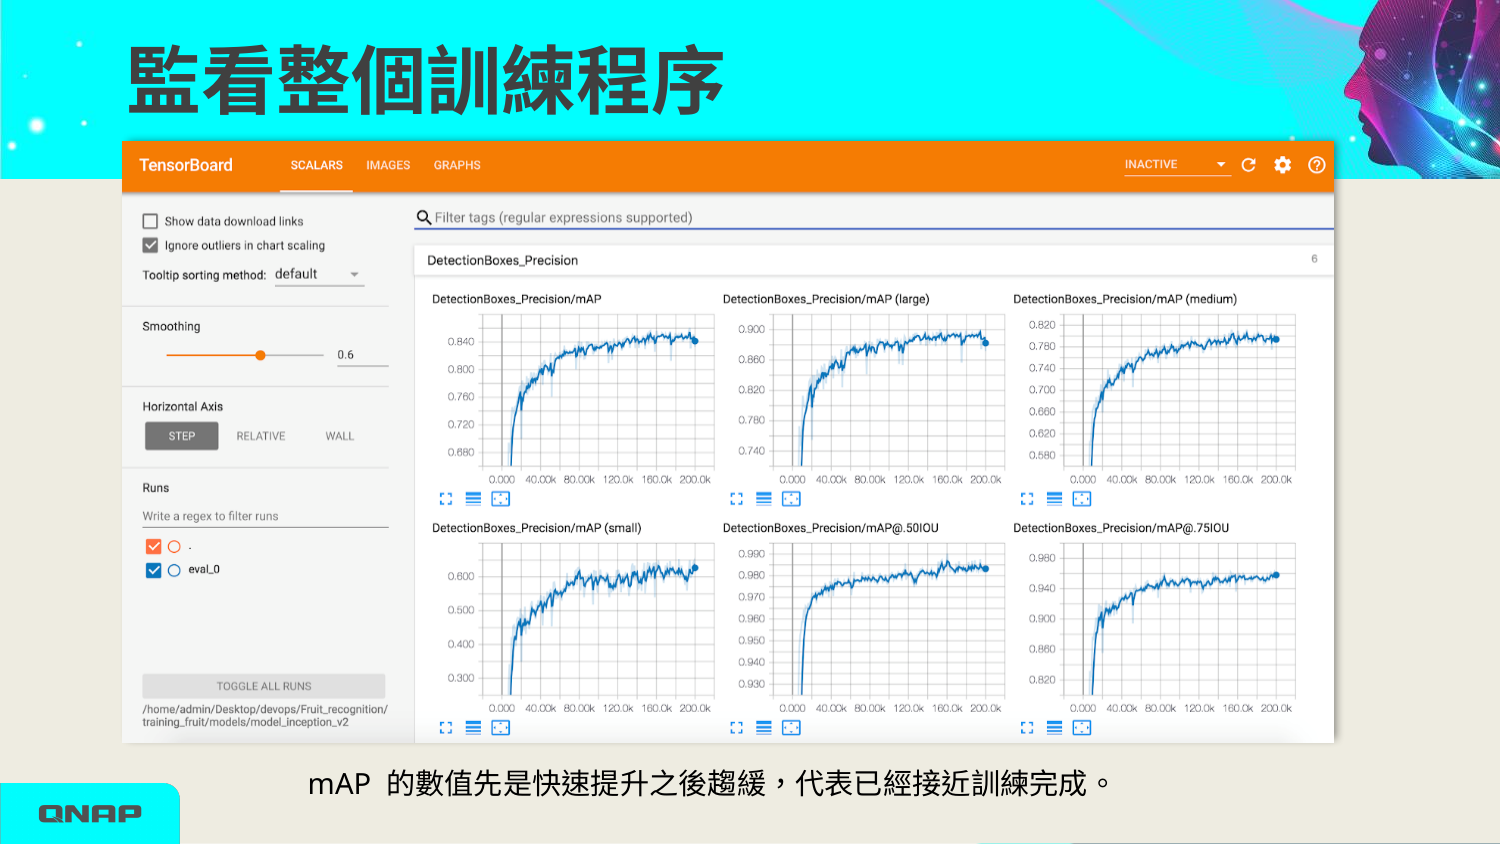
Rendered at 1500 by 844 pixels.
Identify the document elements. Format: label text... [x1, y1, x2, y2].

title 監看整個訓練程序 [111, 38, 1462, 120]
text_box mAP 的數值先是快速提升之後趨緩，代表已經接近訓練完成。 [158, 757, 1133, 808]
picture [0, 0, 1500, 743]
picture [0, 783, 180, 844]
